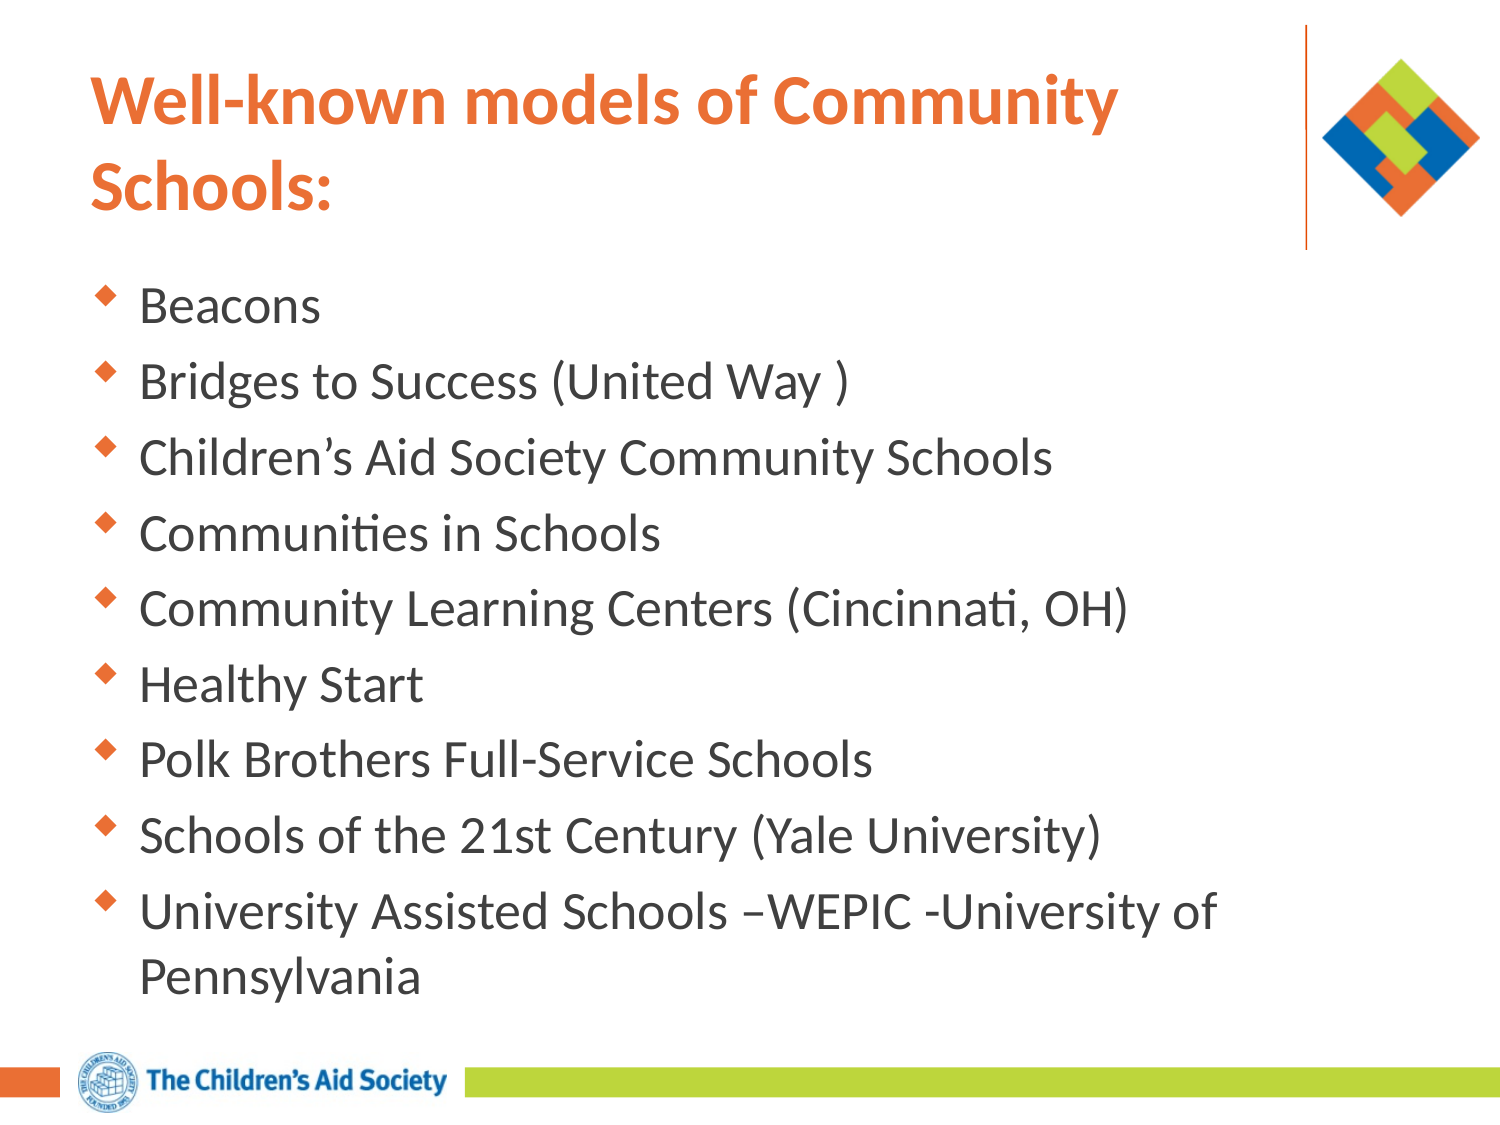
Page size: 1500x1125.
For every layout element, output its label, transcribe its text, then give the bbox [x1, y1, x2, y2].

picture [1321, 58, 1480, 217]
picture [78, 1052, 447, 1113]
title Well-known models of Community Schools: [75, 45, 1290, 233]
list Beacons Bridges to Success (United Way ) Children’s Aid Society Community Schools Communities in Schools Community Learning Centers (Cincinnati, OH) Healthy Start Polk Brothers Full-Service Schools Schools of the 21st Century (Yale University) University Assisted Schools –WEPIC -University of Pennsylvania [75, 262, 1425, 1013]
